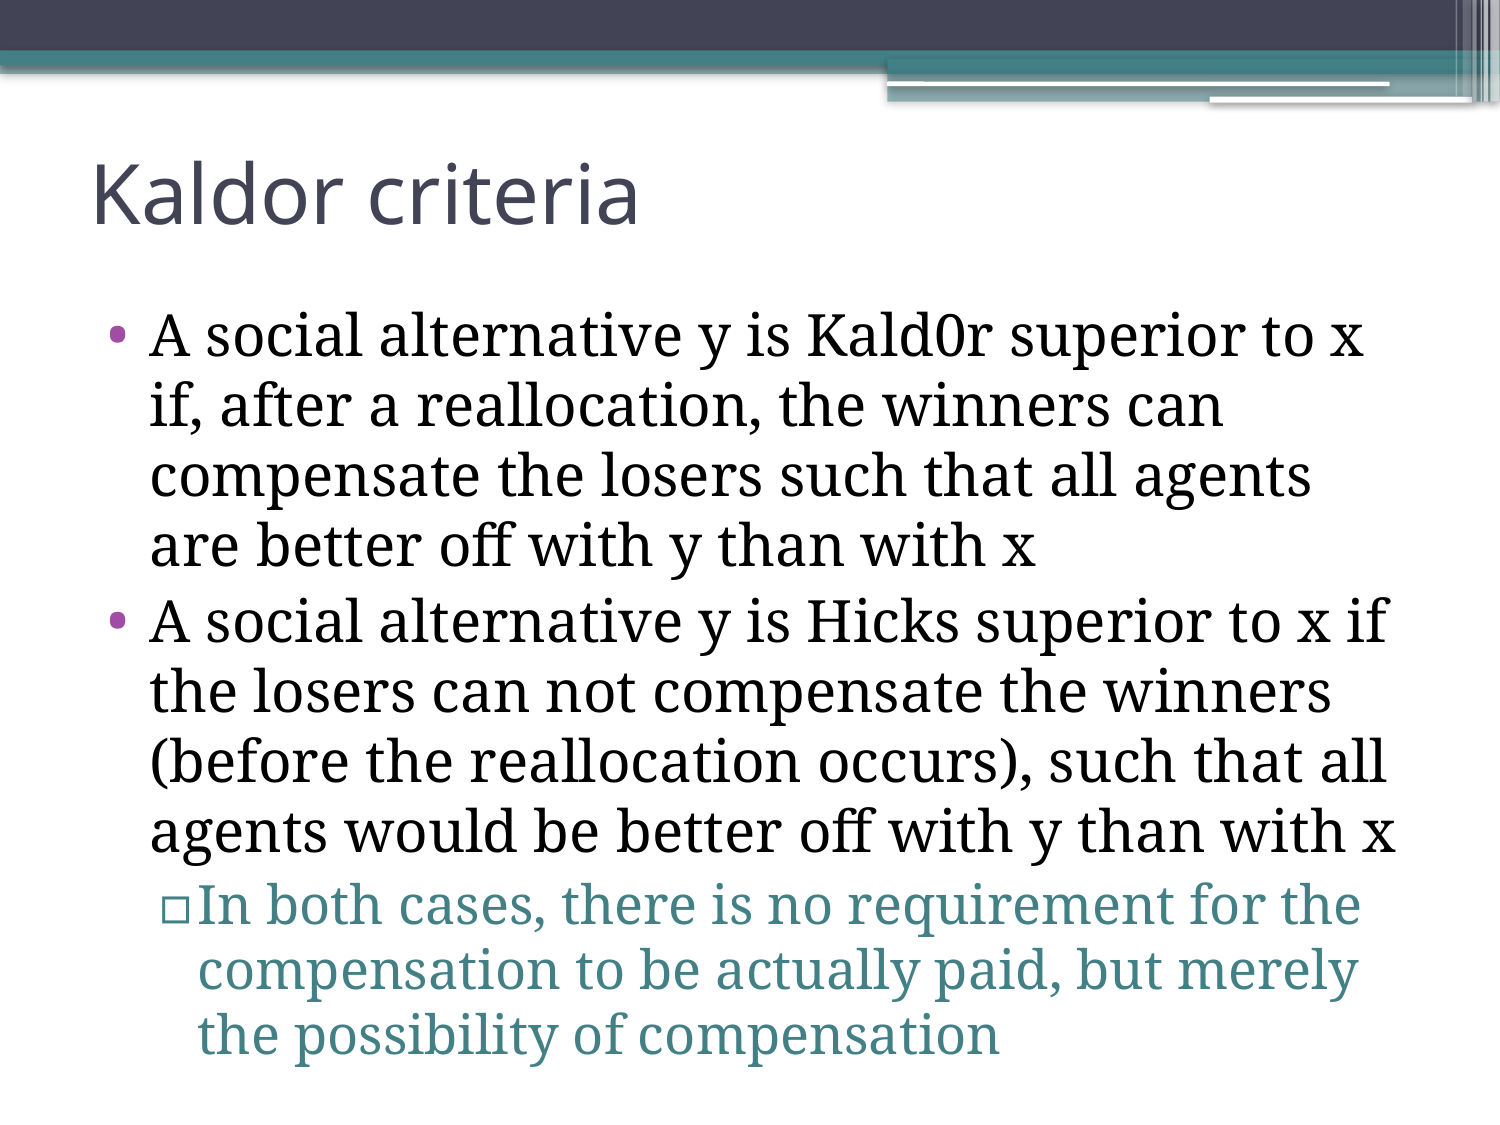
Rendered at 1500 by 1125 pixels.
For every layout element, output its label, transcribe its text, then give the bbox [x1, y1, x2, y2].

list A social alternative y is Kald0r superior to x if, after a reallocation, the winners can compensate the losers such that all agents are better off with y than with x A social alternative y is Hicks superior to x if the losers can not compensate the winners (before the reallocation occurs), such that all agents would be better off with y than with x In both cases, there is no requirement for the compensation to be actually paid, but merely the possibility of compensation [75, 290, 1425, 1079]
title Kaldor criteria [75, 115, 1425, 268]
